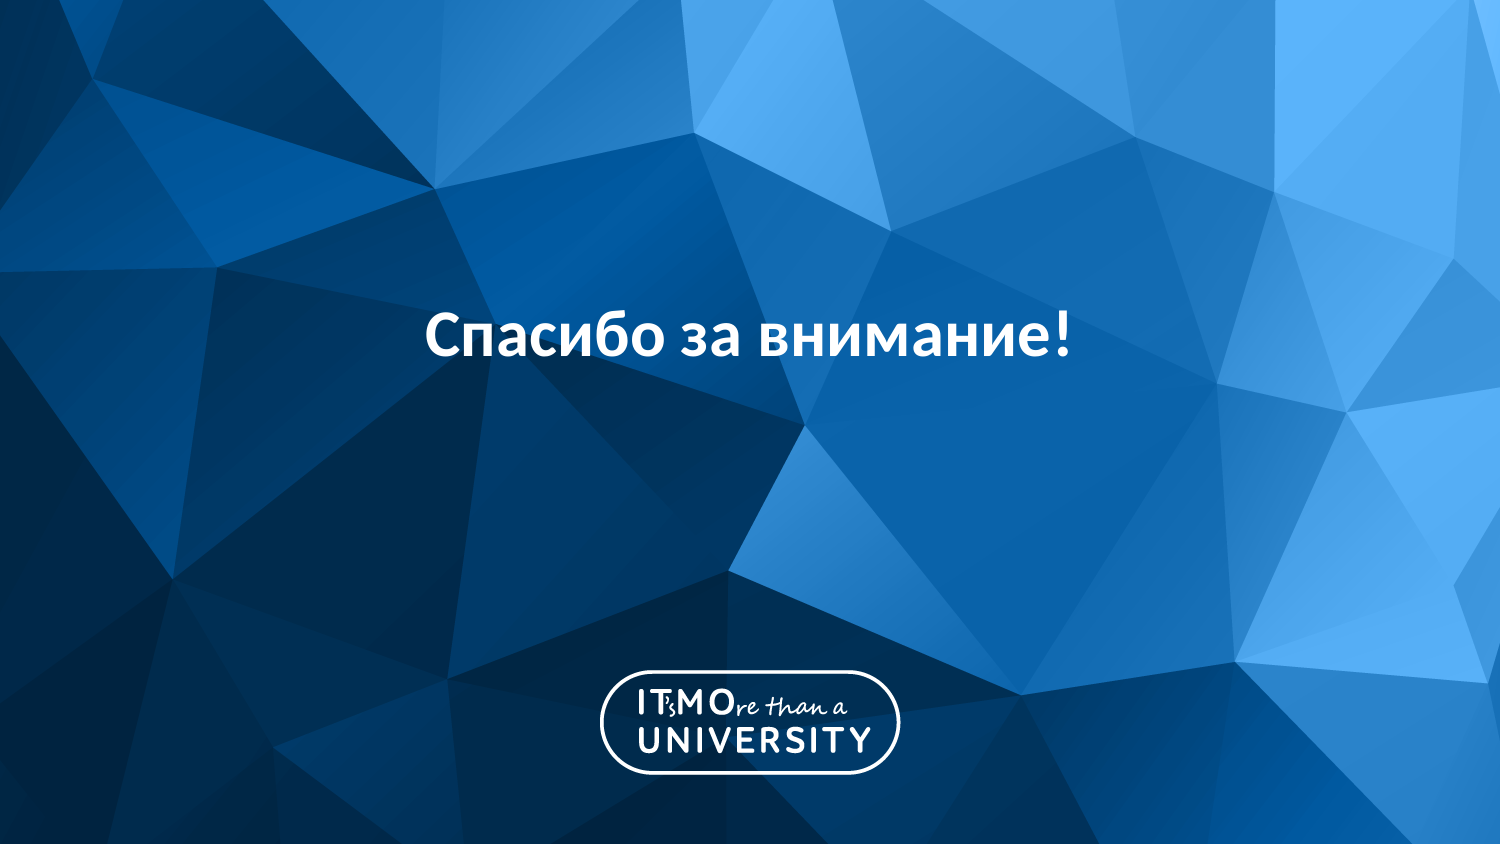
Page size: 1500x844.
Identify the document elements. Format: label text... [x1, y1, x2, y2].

picture [0, 0, 1500, 844]
title Спасибо за внимание! [75, 278, 1425, 381]
